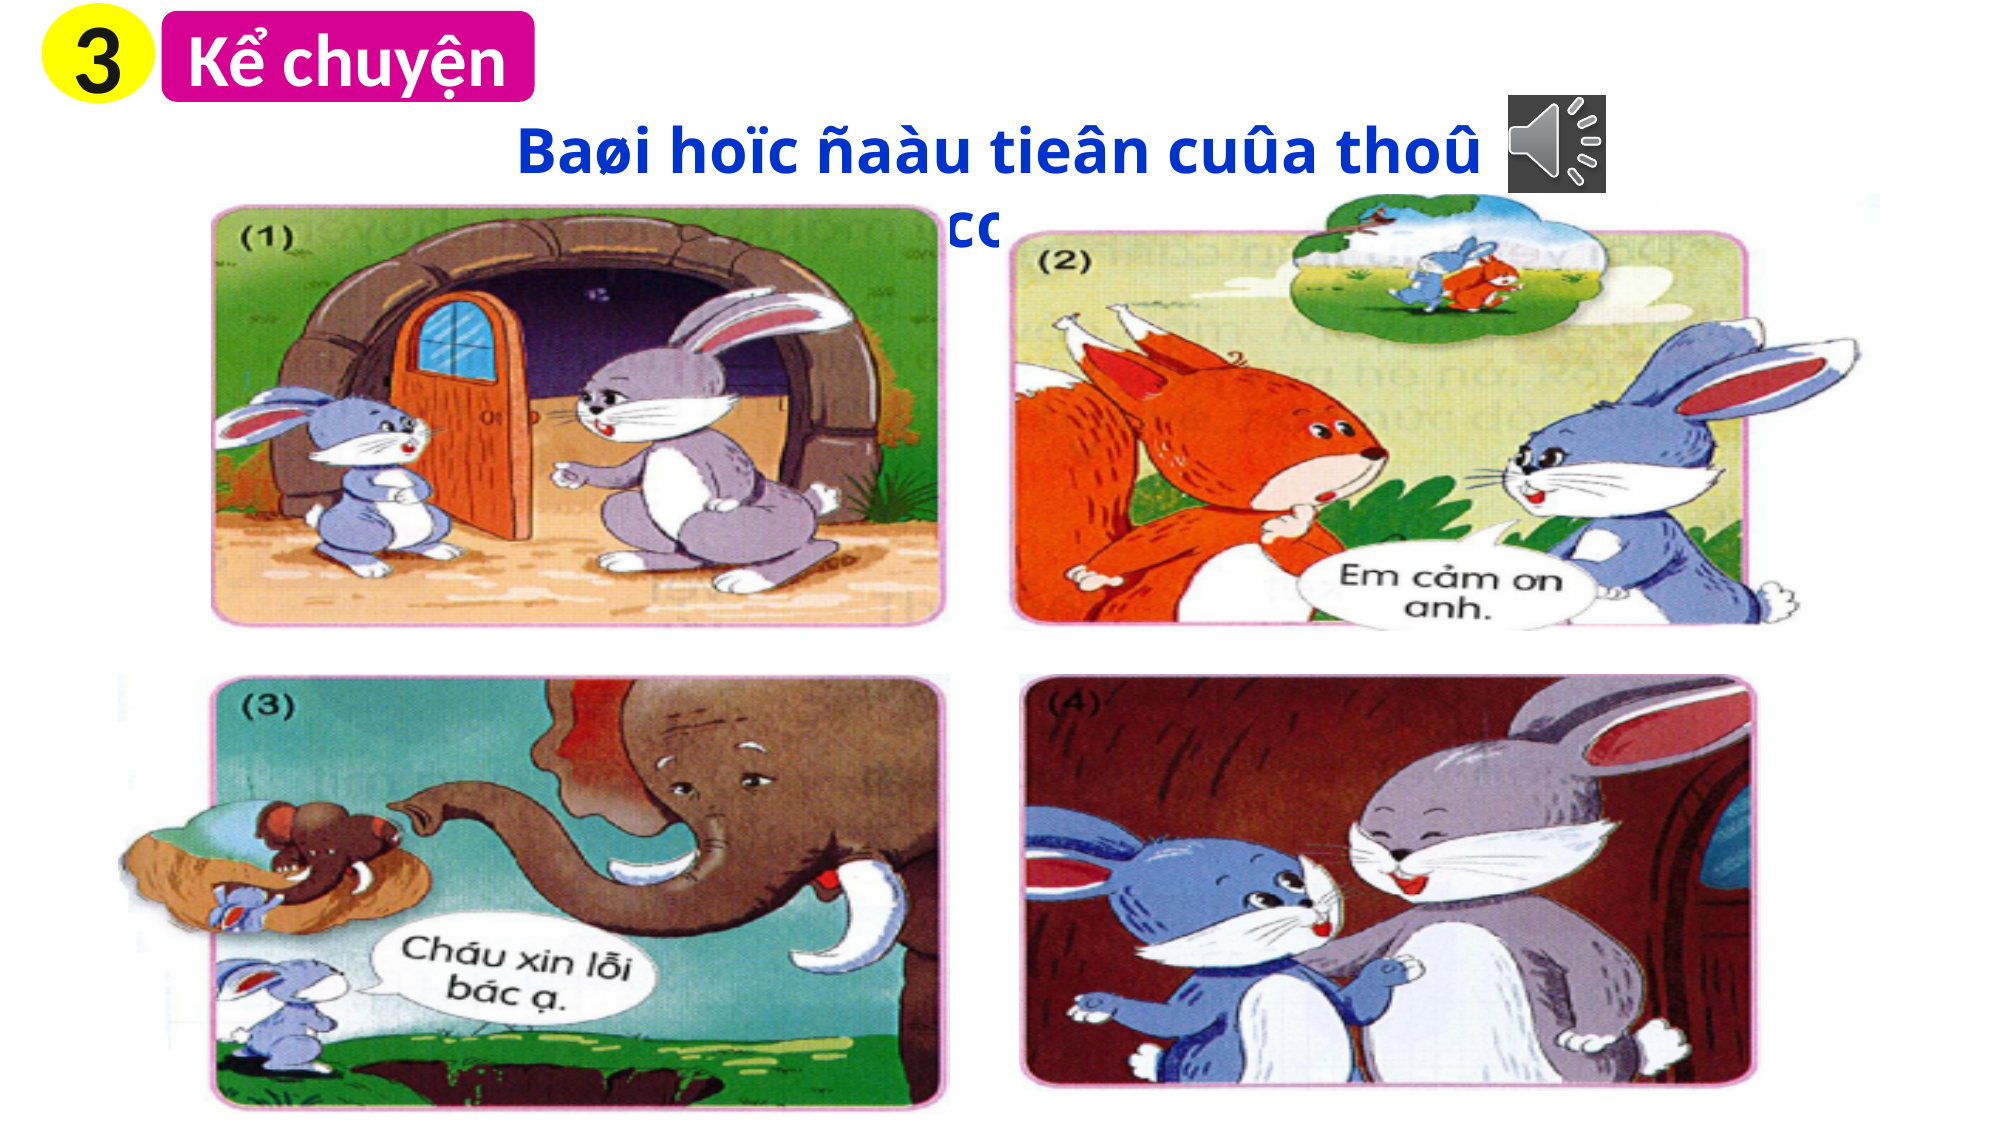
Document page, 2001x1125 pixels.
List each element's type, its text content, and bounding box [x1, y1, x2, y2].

text_box Baøi hoïc ñaàu tieân cuûa thoû con [442, 103, 1507, 268]
picture [118, 674, 950, 1114]
picture [999, 94, 1880, 631]
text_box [41, 3, 535, 104]
picture [1019, 674, 1761, 1091]
picture [211, 203, 950, 631]
